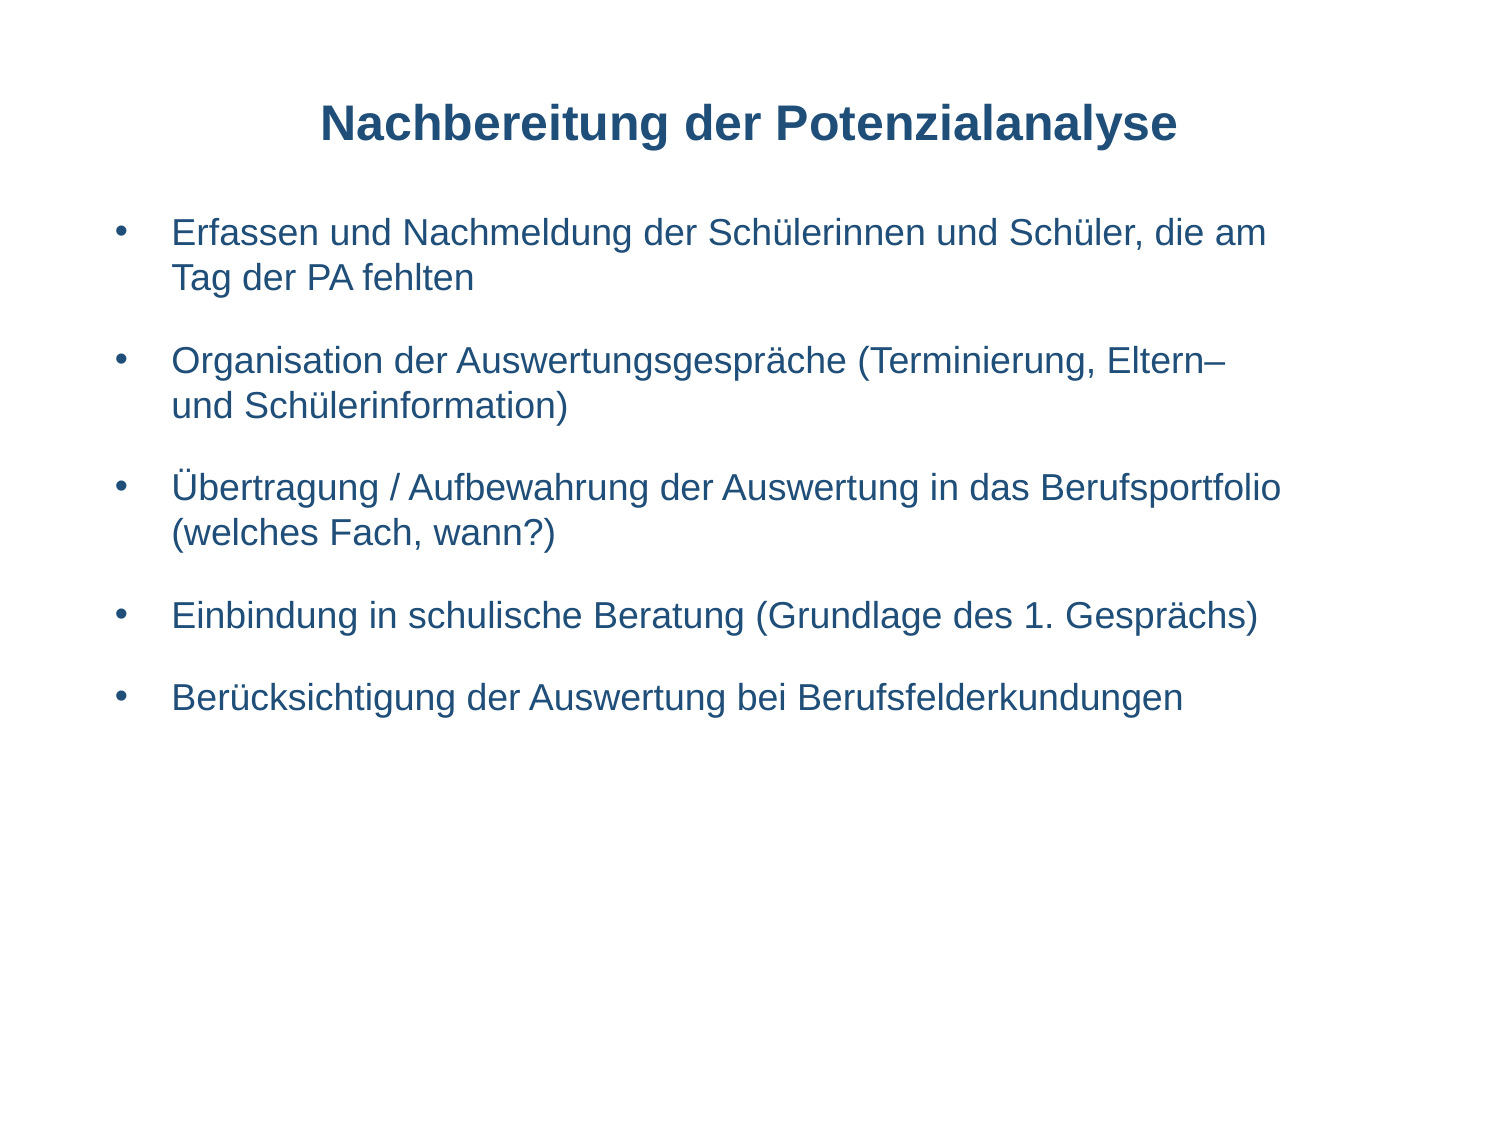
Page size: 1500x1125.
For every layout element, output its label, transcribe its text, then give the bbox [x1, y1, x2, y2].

text_box Erfassen und Nachmeldung der Schülerinnen und Schüler, die am Tag der PA fehlten Organisation der Auswertungsgespräche (Terminierung, Eltern– und Schülerinformation) Übertragung / Aufbewahrung der Auswertung in das Berufsportfolio (welches Fach, wann?) Einbindung in schulische Beratung (Grundlage des 1. Gesprächs) Berücksichtigung der Auswertung bei Berufsfelderkundungen [100, 200, 1306, 726]
text_box Nachbereitung der Potenzialanalyse [0, 82, 1500, 158]
